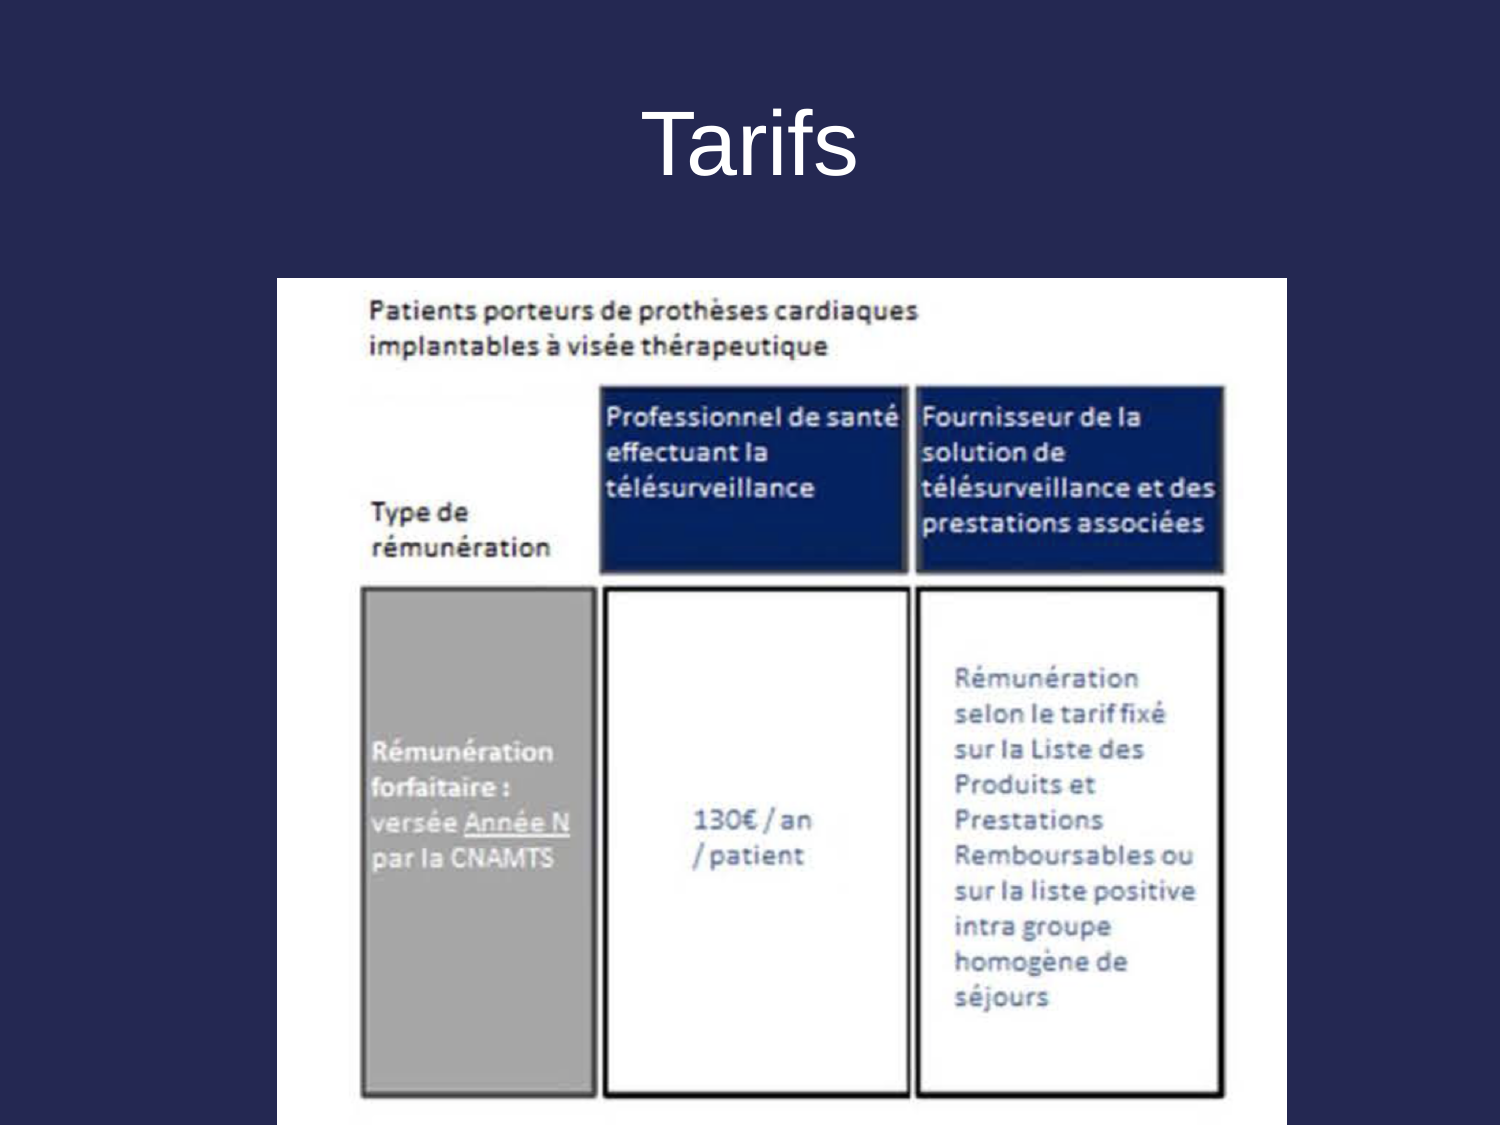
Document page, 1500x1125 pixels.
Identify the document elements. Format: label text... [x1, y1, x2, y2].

picture [277, 277, 1287, 1125]
title Tarifs [75, 45, 1425, 233]
